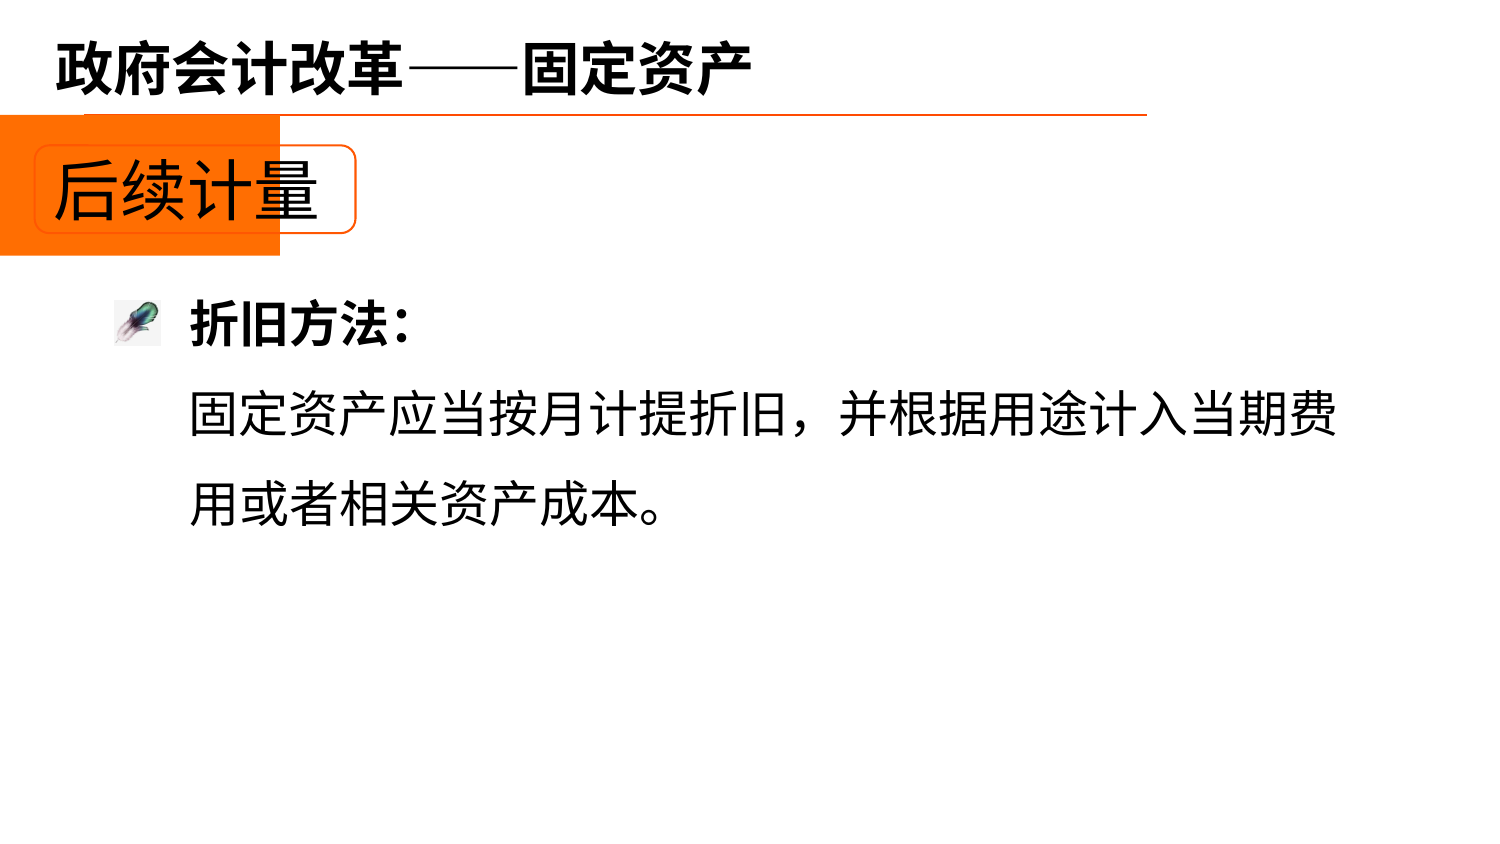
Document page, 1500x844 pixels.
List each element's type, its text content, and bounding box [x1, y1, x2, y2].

text_box 后续计量 [34, 145, 356, 234]
subtitle [0, 114, 280, 256]
text_box 折旧方法： 固定资产应当按月计提折旧，并根据用途计入当期费用或者相关资产成本。 [100, 255, 1366, 822]
title 政府会计改革——固定资产 [0, 23, 1158, 112]
picture [114, 300, 161, 346]
